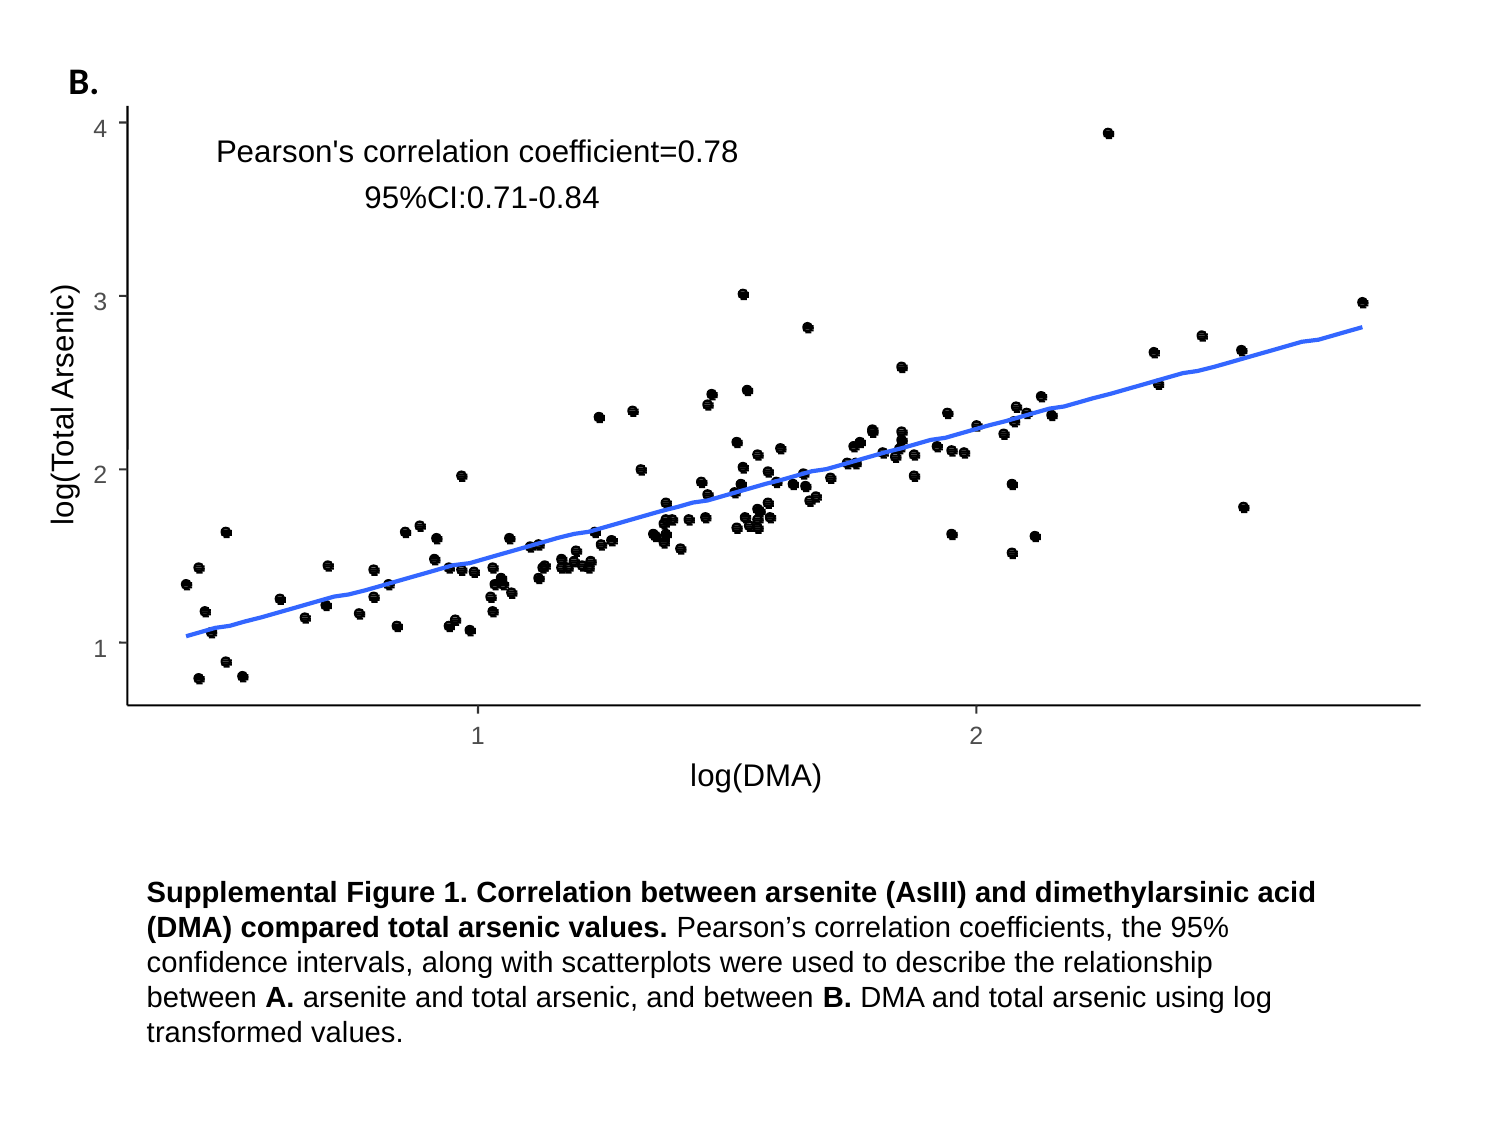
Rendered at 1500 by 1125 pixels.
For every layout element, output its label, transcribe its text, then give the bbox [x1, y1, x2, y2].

text_box Supplemental Figure 1. Correlation between arsenite (AsIII) and dimethylarsinic acid (DMA) compared total arsenic values. Pearson’s correlation coefficients, the 95% confidence intervals, along with scatterplots were used to describe the relationship between A. arsenite and total arsenic, and between B. DMA and total arsenic using log transformed values. [131, 866, 1339, 1056]
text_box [37, 38, 1438, 802]
